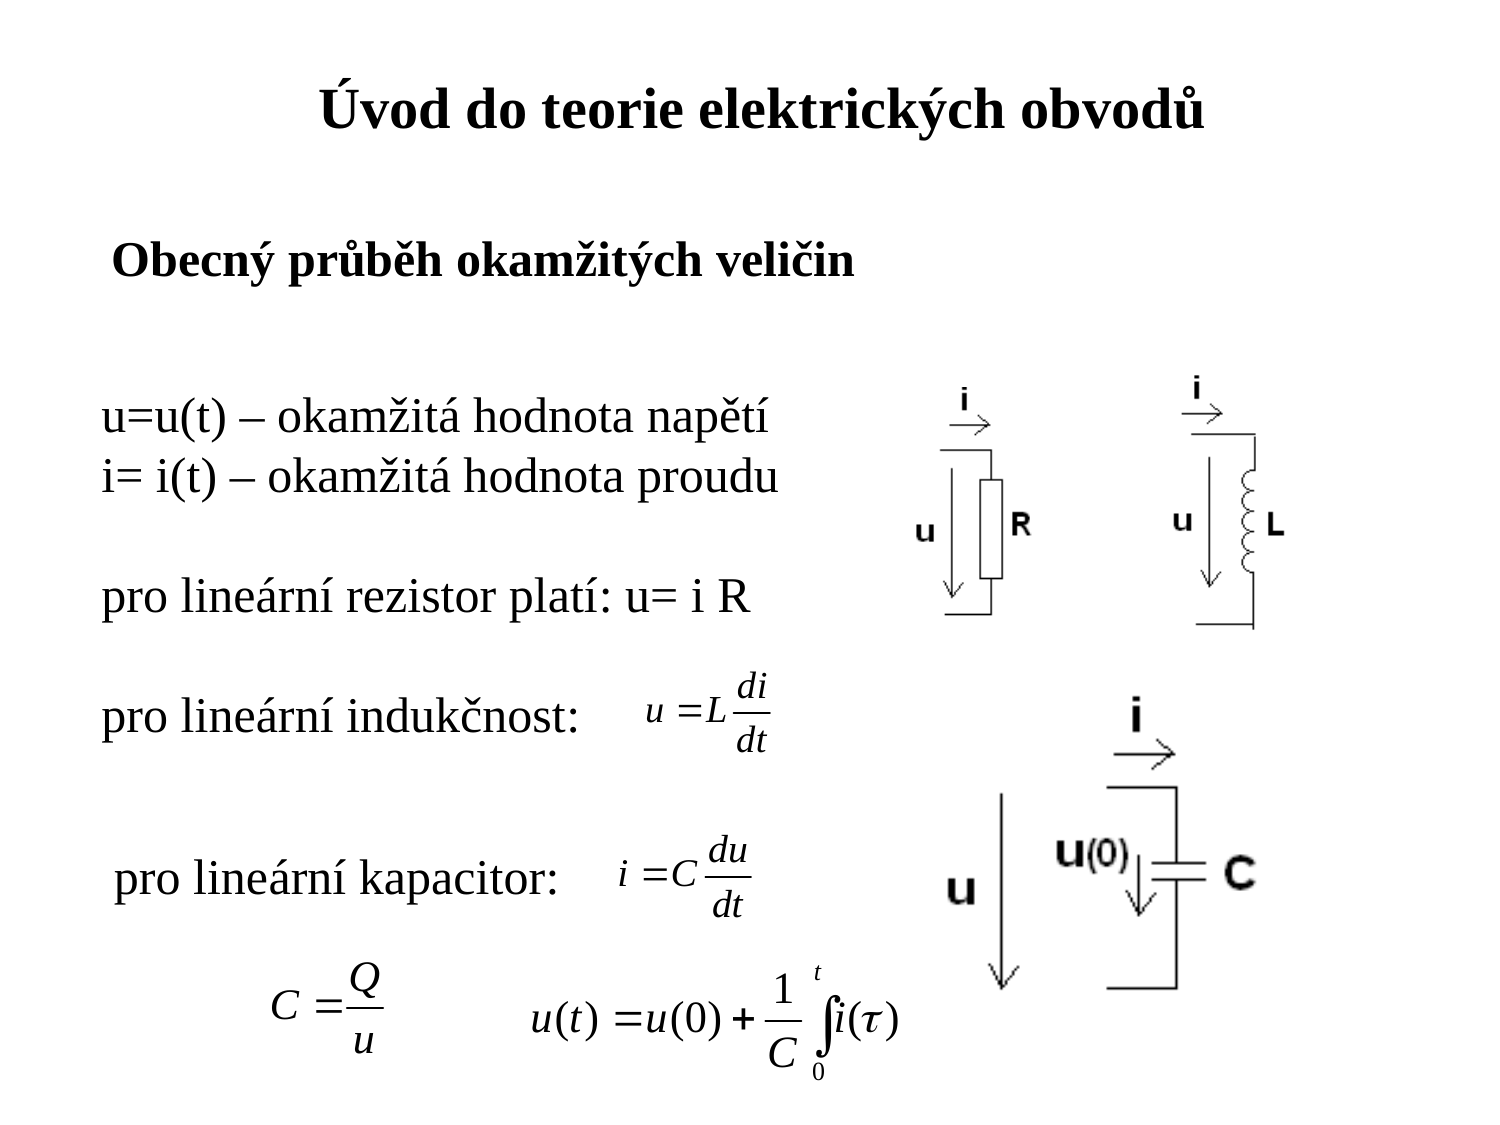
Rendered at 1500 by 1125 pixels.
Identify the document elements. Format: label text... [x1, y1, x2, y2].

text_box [264, 949, 393, 1063]
text_box u=u(t) – okamžitá hodnota napětí i= i(t) – okamžitá hodnota proudu pro lineární rezistor platí: u= i R pro lineární indukčnost: [86, 374, 795, 750]
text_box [524, 949, 906, 1092]
text_box pro lineární kapacitor: [99, 837, 575, 913]
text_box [612, 824, 759, 927]
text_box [640, 662, 779, 761]
text_box Úvod do teorie elektrických obvodů [303, 62, 1221, 148]
picture [912, 374, 1325, 1125]
text_box Obecný průběh okamžitých veličin [97, 219, 871, 294]
